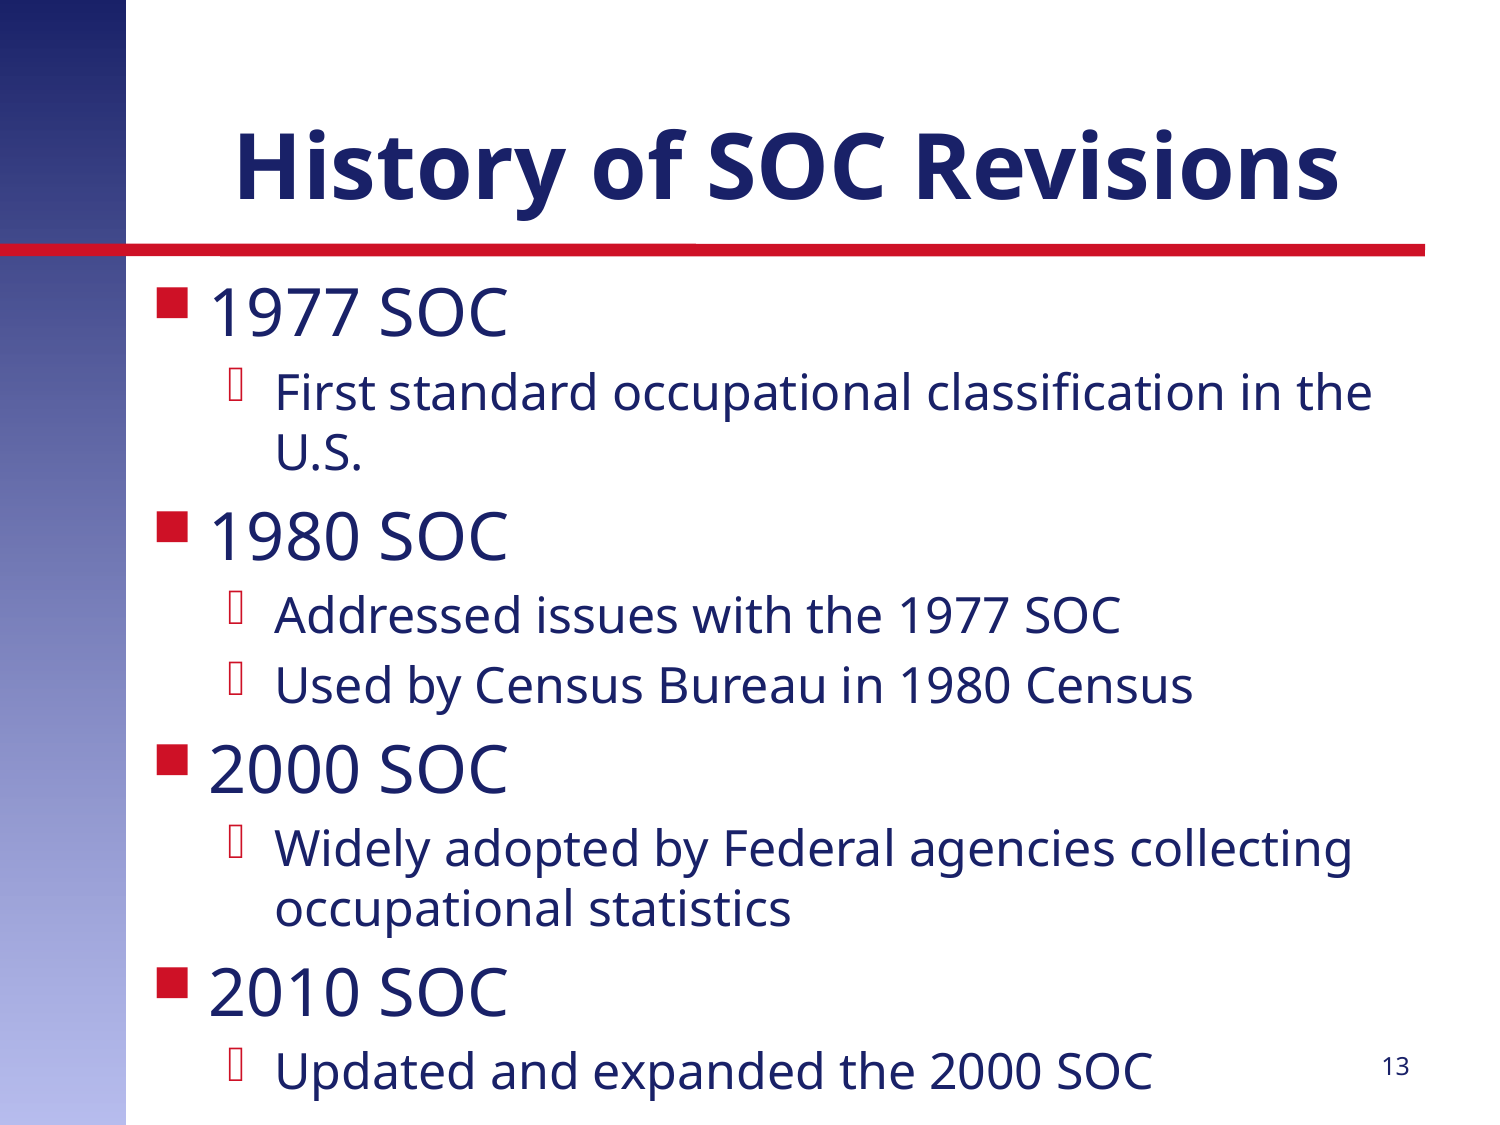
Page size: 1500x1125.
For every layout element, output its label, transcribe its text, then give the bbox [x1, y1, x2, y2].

slide_number 13 [1312, 1037, 1425, 1098]
title History of SOC Revisions [149, 44, 1426, 226]
list 1977 SOC First standard occupational classification in the U.S. 1980 SOC Addressed issues with the 1977 SOC Used by Census Bureau in 1980 Census 2000 SOC Widely adopted by Federal agencies collecting occupational statistics 2010 SOC Updated and expanded the 2000 SOC [137, 262, 1438, 1006]
